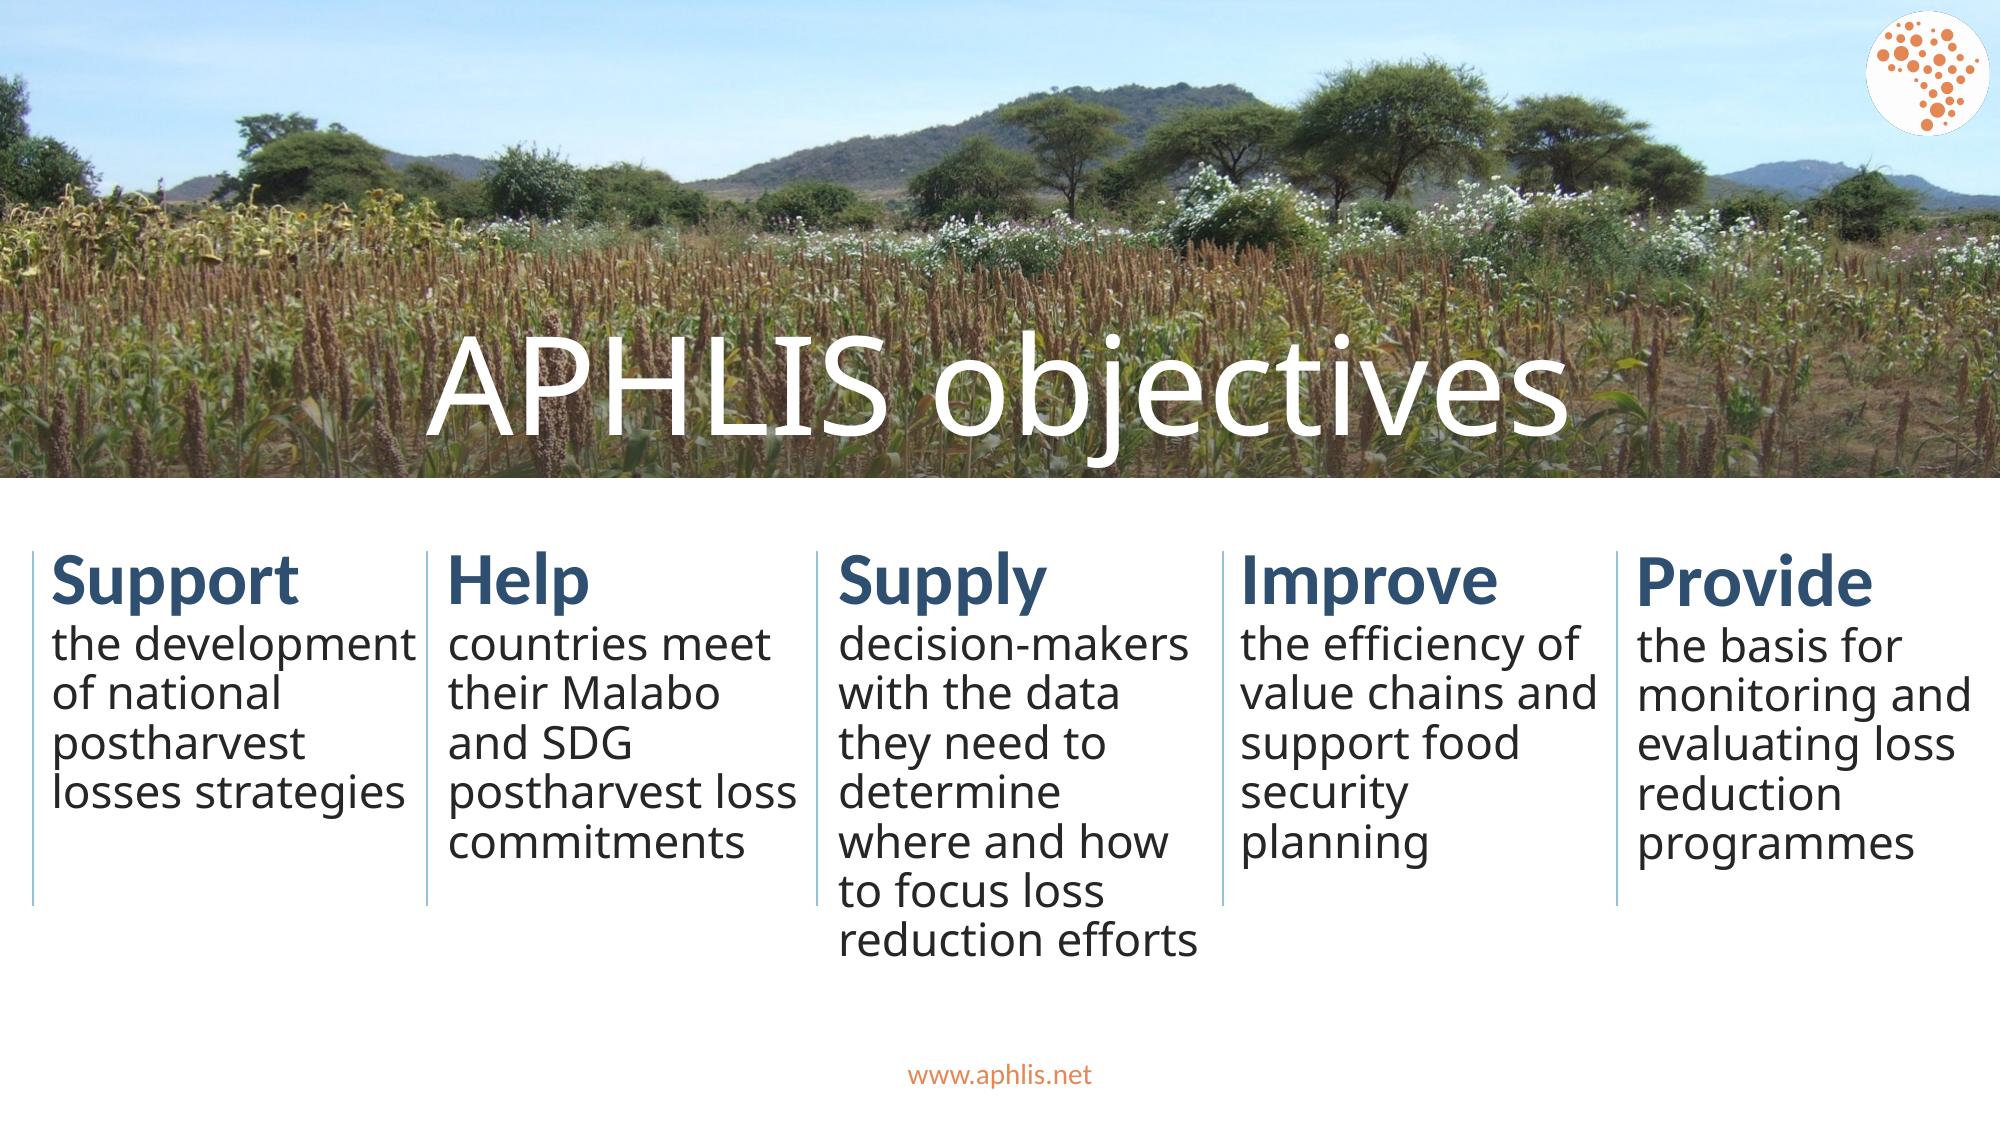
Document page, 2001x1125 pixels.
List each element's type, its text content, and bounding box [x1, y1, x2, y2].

text_box Provide the basis for monitoring and evaluating loss reduction programmes [1636, 541, 2000, 982]
text_box Help countries meet their Malabo and SDG postharvest loss commitments. [447, 539, 815, 980]
text_box Support the development of national postharvest losses strategies [51, 539, 419, 980]
picture [0, 0, 2000, 478]
text_box Supply decision-makers with the data they need to determine where and how to focus loss reduction efforts [837, 539, 1206, 980]
footer www.aphlis.net [662, 1042, 1338, 1103]
text_box Improve the efficiency of value chains and support food security planning [1240, 539, 1608, 980]
